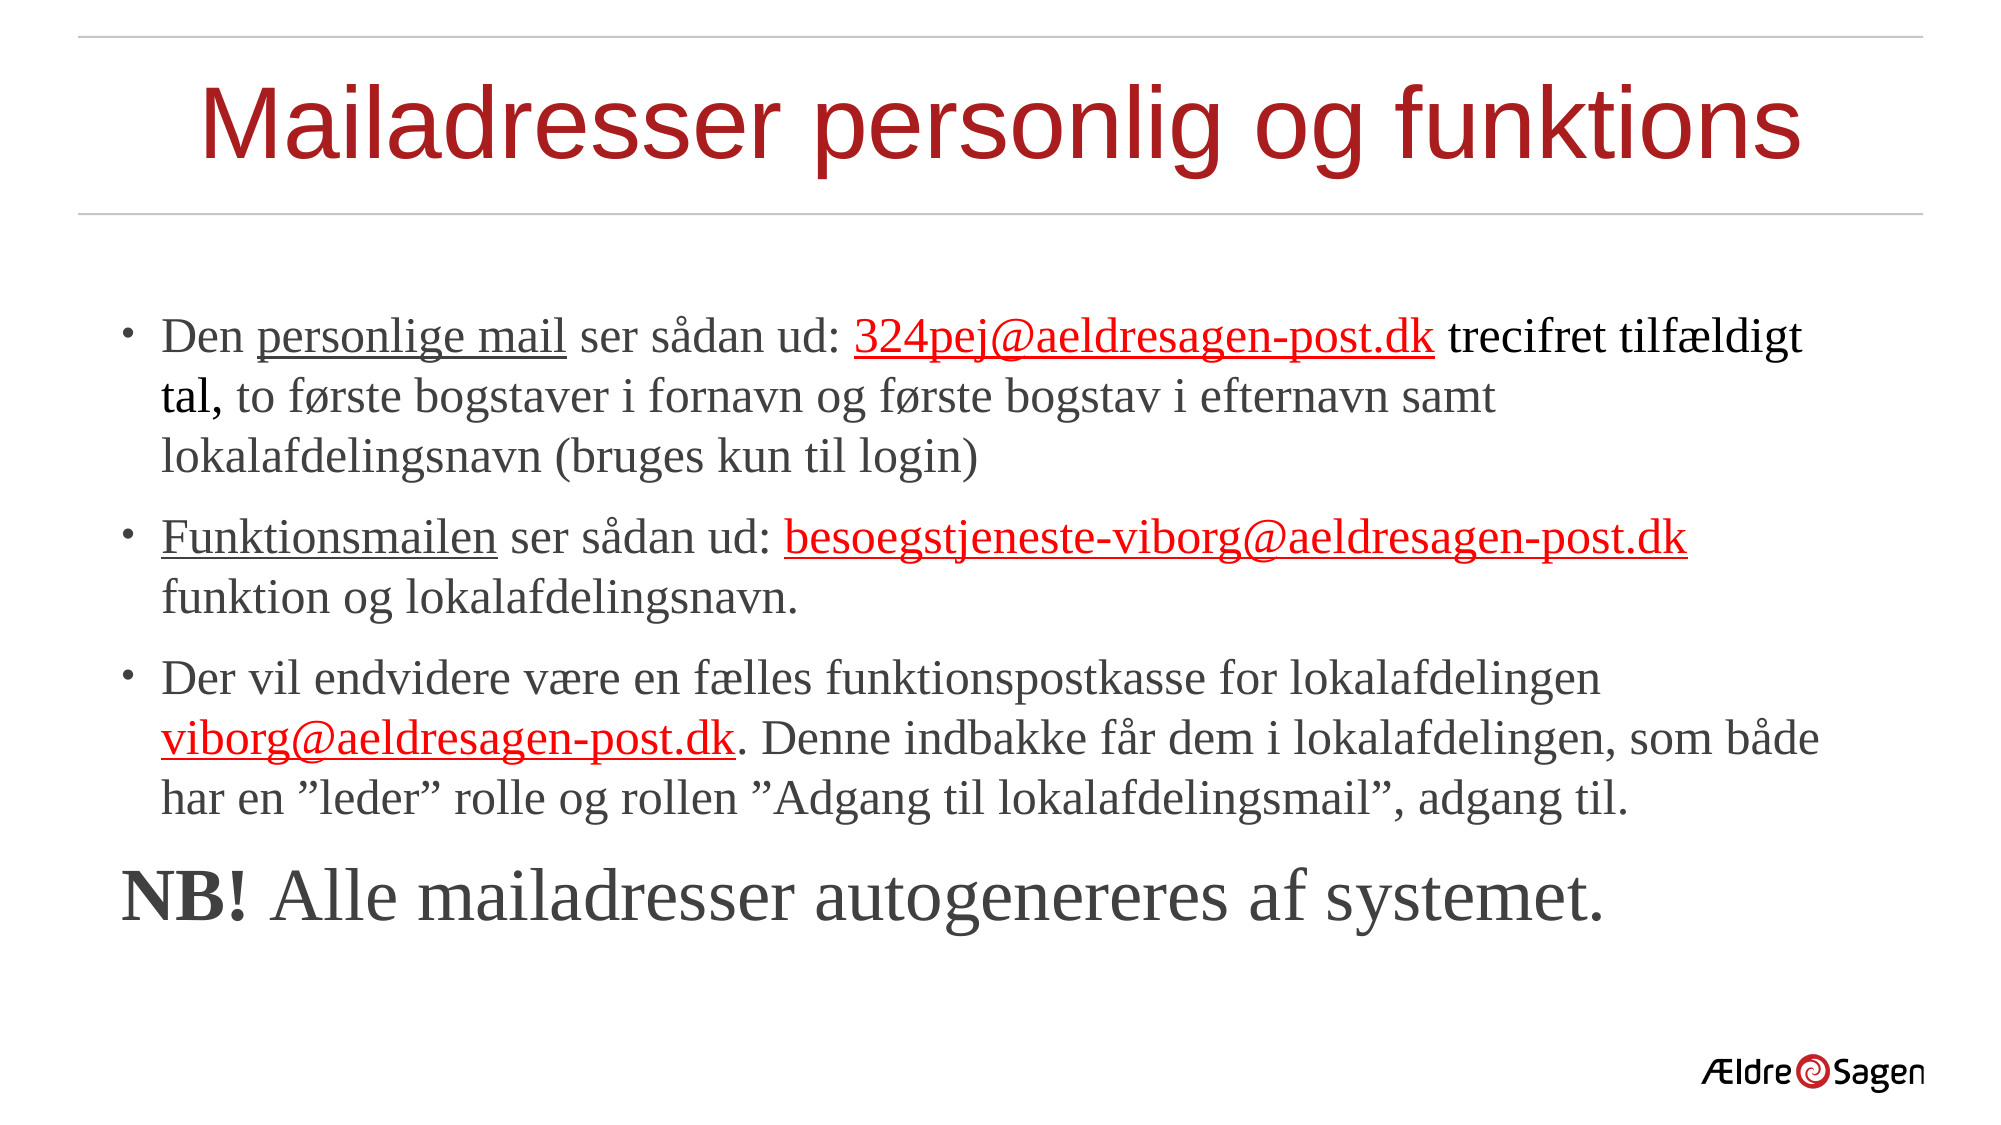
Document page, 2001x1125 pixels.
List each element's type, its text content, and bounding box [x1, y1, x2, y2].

list Den personlige mail ser sådan ud: 324pej@aeldresagen-post.dk trecifret tilfældigt tal, to første bogstaver i fornavn og første bogstav i efternavn samt lokalafdelingsnavn (bruges kun til login) Funktionsmailen ser sådan ud: besoegstjeneste-viborg@aeldresagen-post.dk funktion og lokalafdelingsnavn. Der vil endvidere være en fælles funktionspostkasse for lokalafdelingen viborg@aeldresagen-post.dk. Denne indbakke får dem i lokalafdelingen, som både har en ”leder” rolle og rollen ”Adgang til lokalafdelingsmail”, adgang til. NB! Alle mailadresser autogenereres af systemet. [121, 302, 1858, 1039]
title Mailadresser personlig og funktions [78, 37, 1924, 198]
